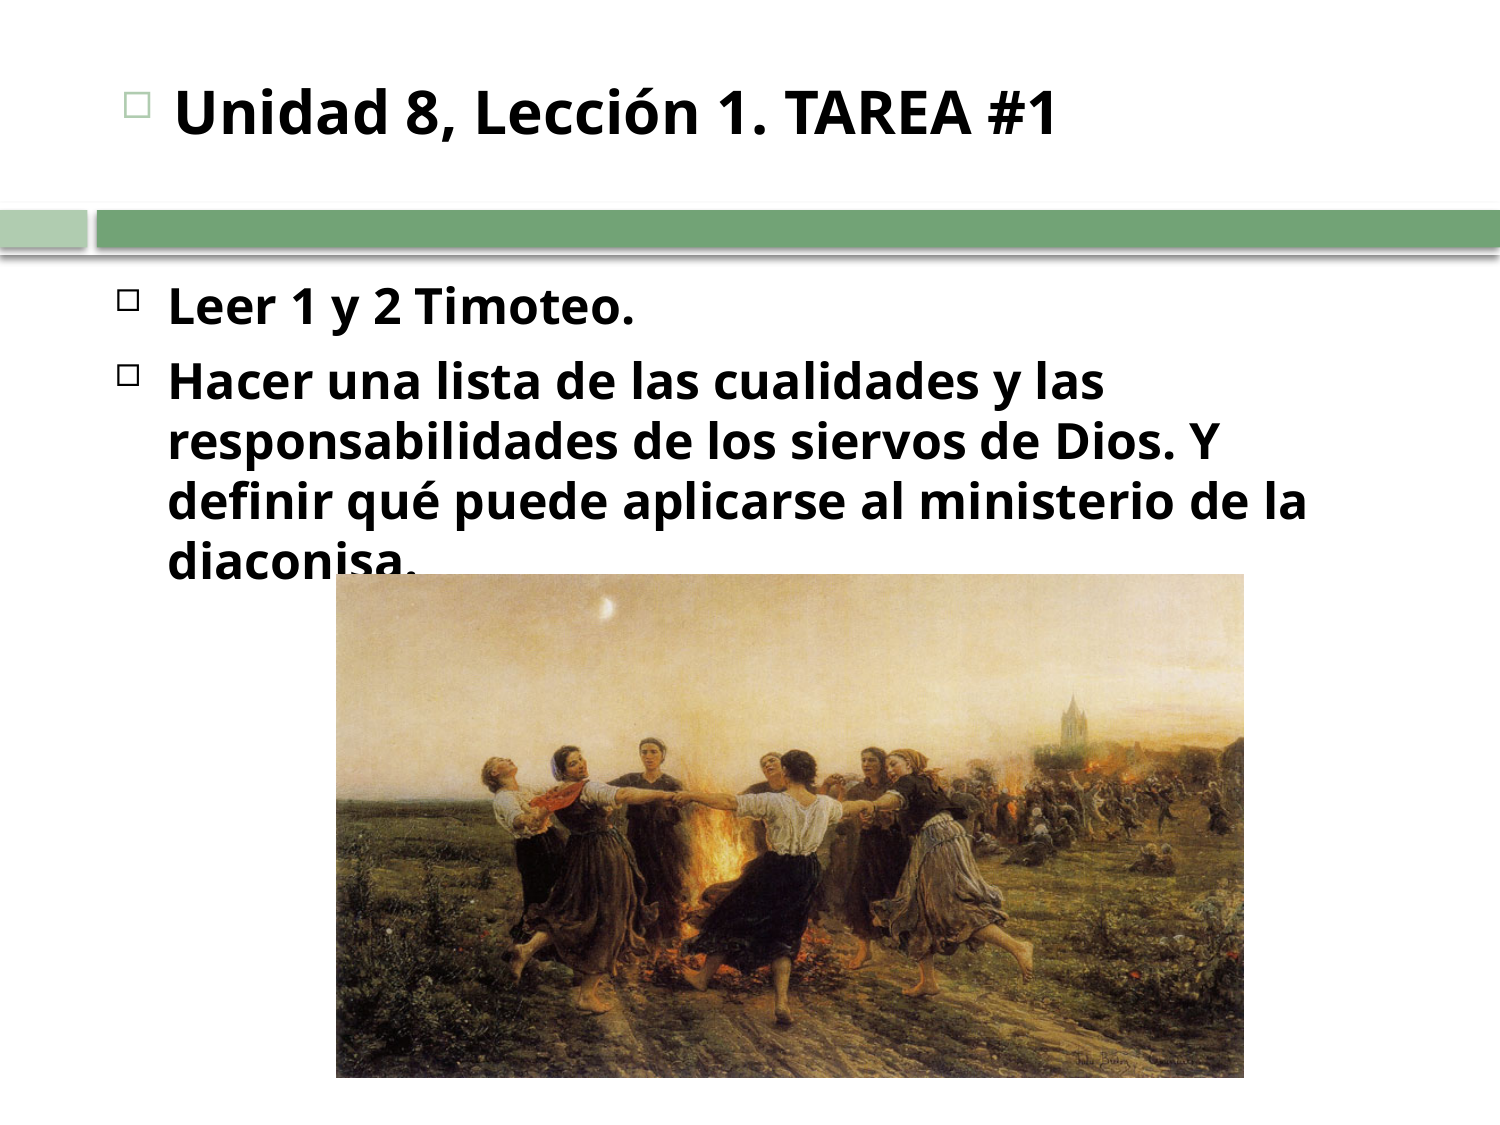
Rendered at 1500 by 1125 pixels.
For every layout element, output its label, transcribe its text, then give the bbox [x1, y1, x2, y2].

list Unidad 8, Lección 1. TAREA #1 [106, 66, 1500, 804]
text_box Leer 1 y 2 Timoteo. Hacer una lista de las cualidades y las responsabilidades de los siervos de Dios. Y definir qué puede aplicarse al ministerio de la diaconisa. [100, 267, 1400, 1005]
picture [336, 573, 1245, 1078]
